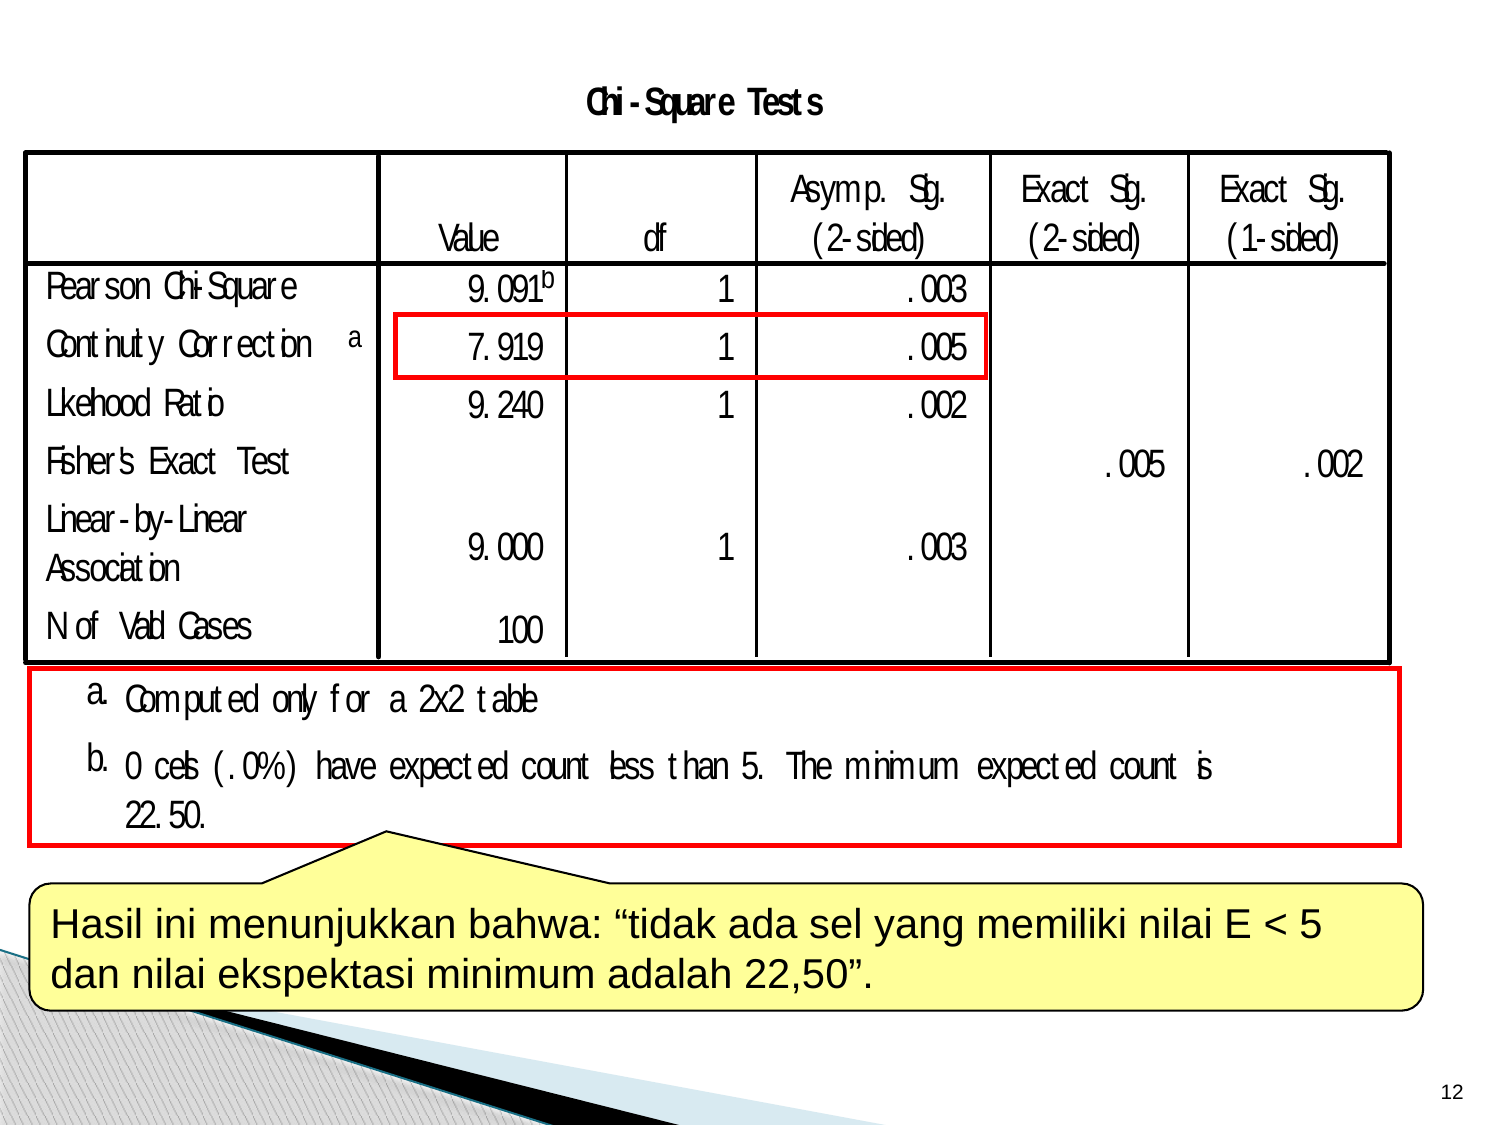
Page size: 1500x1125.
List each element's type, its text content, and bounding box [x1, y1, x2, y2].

picture [0, 42, 1412, 875]
slide_number 12 [1418, 1051, 1479, 1112]
text_box Hasil ini menunjukkan bahwa: “tidak ada sel yang memiliki nilai E < 5 dan nilai ekspektasi minimum adalah 22,50”. [29, 885, 1424, 1011]
